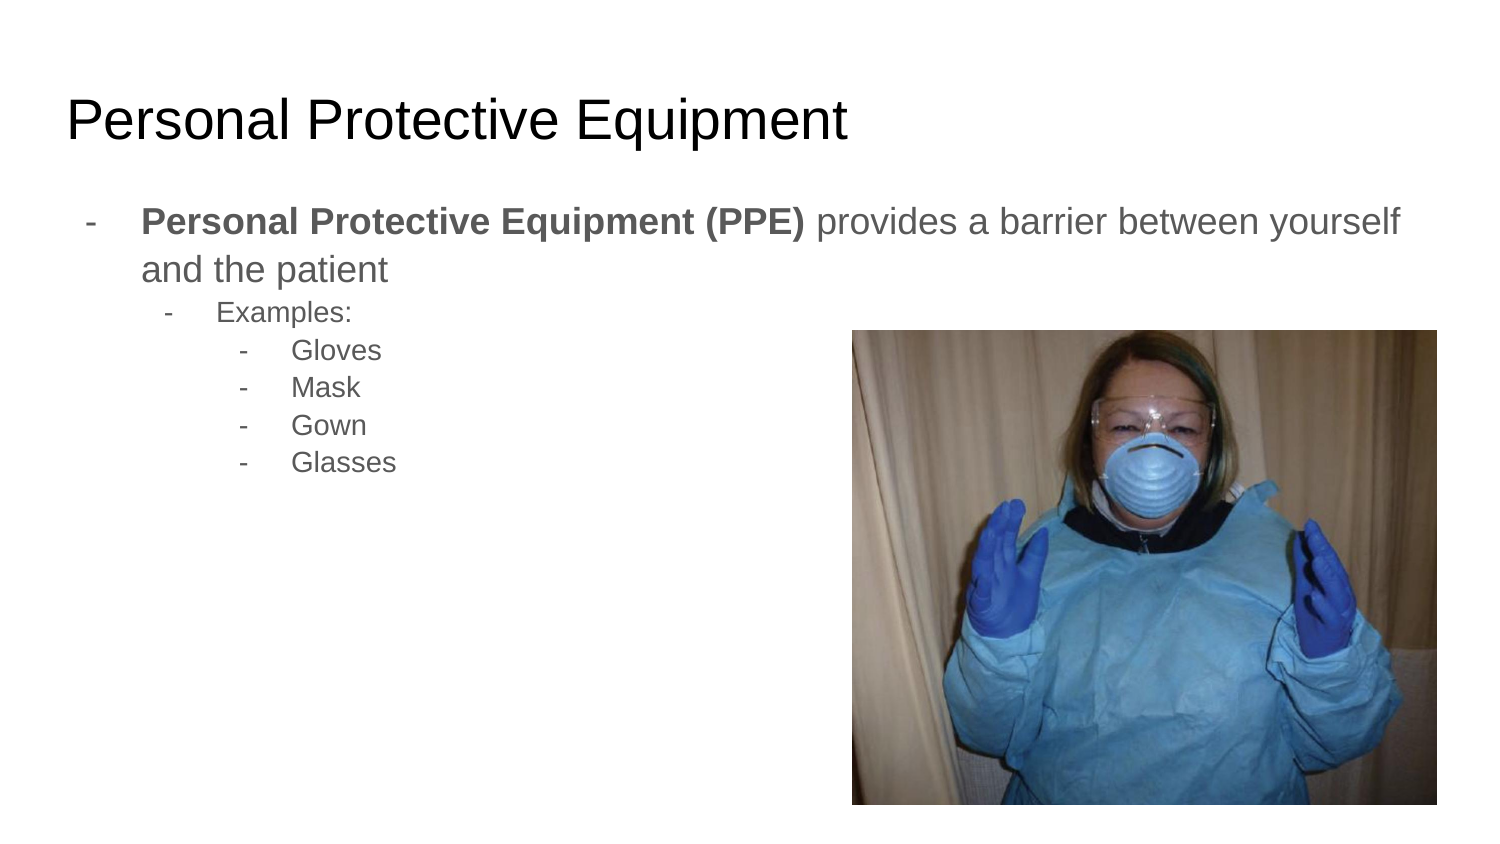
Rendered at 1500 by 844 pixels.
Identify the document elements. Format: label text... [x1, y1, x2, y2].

title Personal Protective Equipment [51, 72, 1449, 167]
picture [852, 330, 1437, 805]
list Personal Protective Equipment (PPE) provides a barrier between yourself and the patient Examples: Gloves Mask Gown Glasses [51, 179, 1449, 740]
